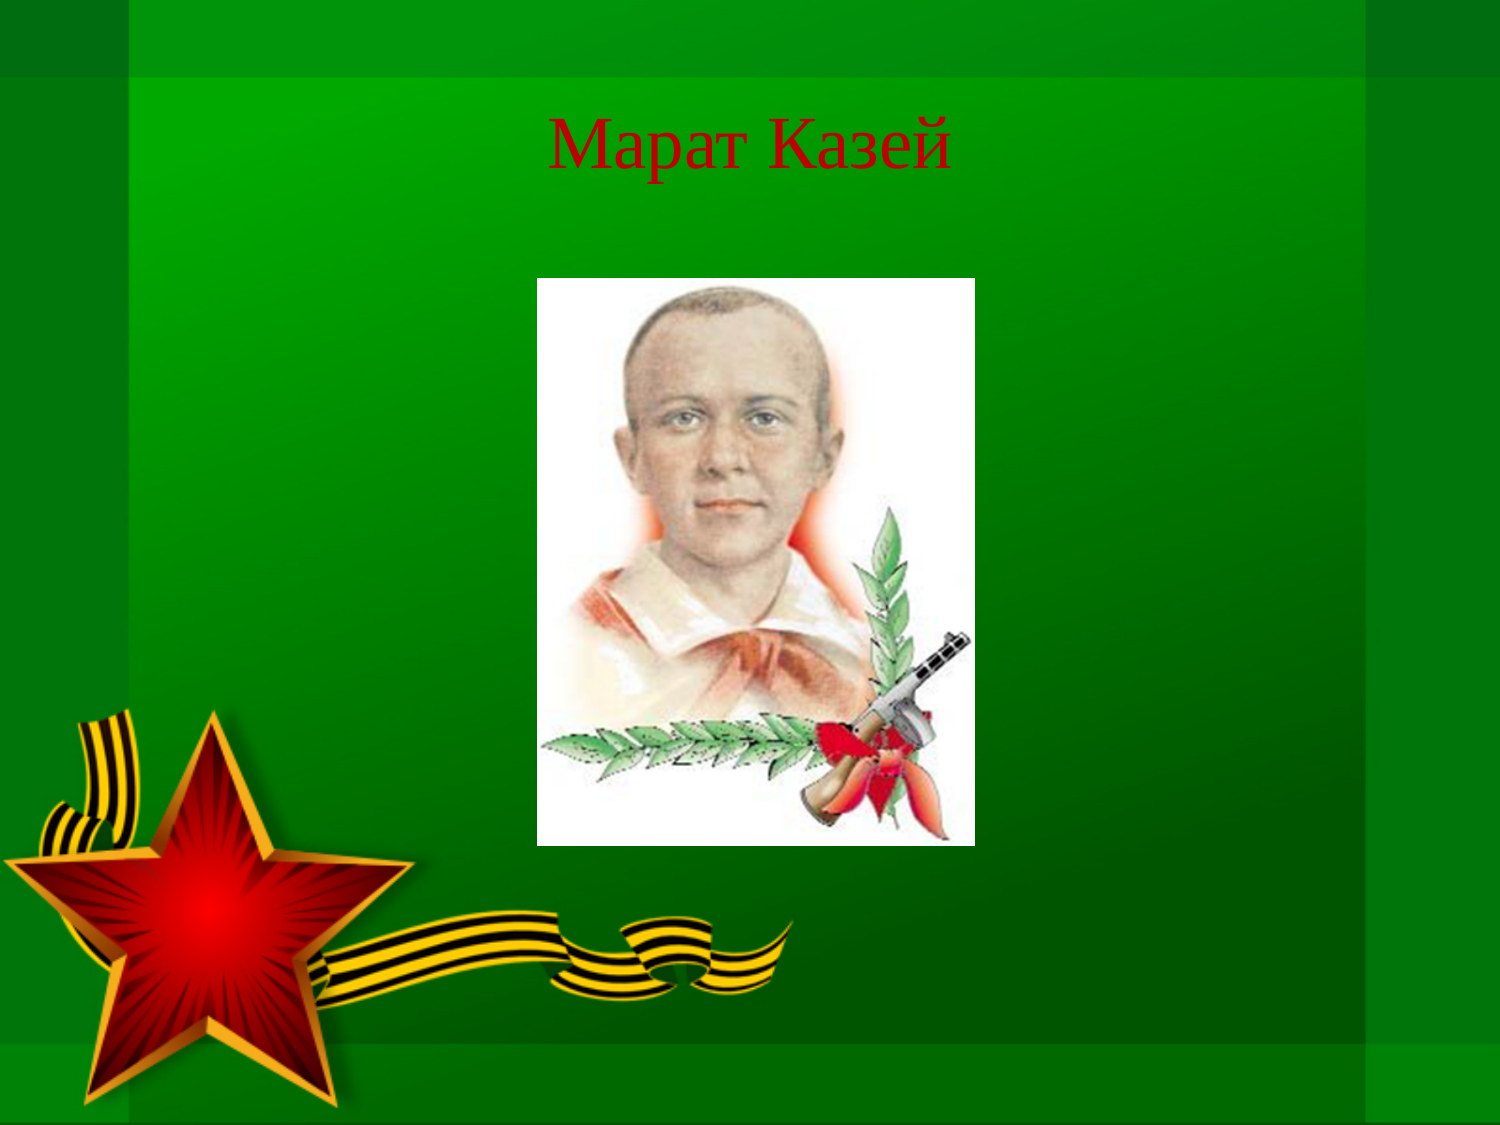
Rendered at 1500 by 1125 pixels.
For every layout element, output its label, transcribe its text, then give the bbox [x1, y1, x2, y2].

picture [0, 0, 1500, 1125]
title Марат Казей [75, 45, 1425, 233]
